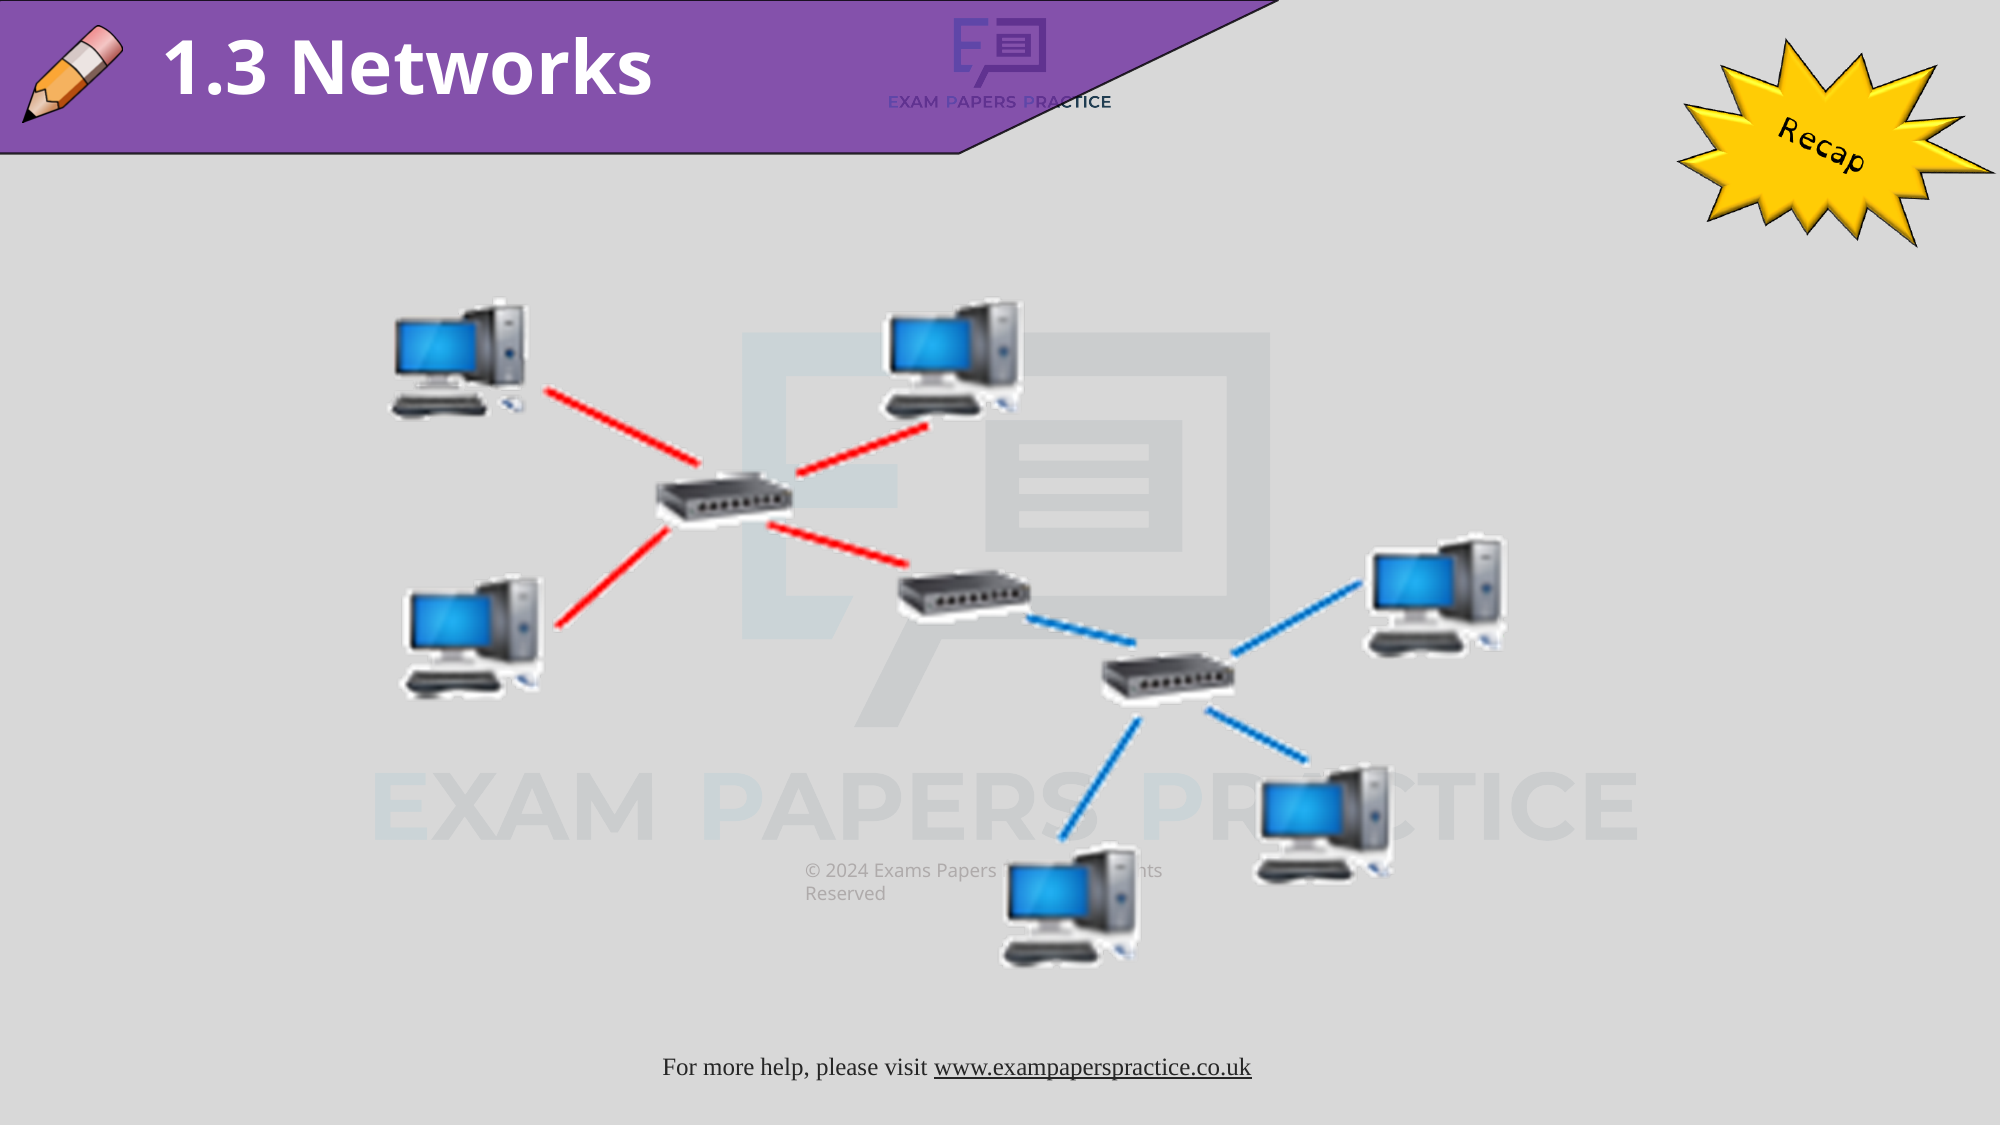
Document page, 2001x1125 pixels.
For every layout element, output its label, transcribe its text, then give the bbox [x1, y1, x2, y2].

picture [343, 193, 1548, 1005]
picture [1640, 0, 2000, 327]
list 1.3 Networks [146, 22, 960, 134]
picture [22, 25, 123, 123]
